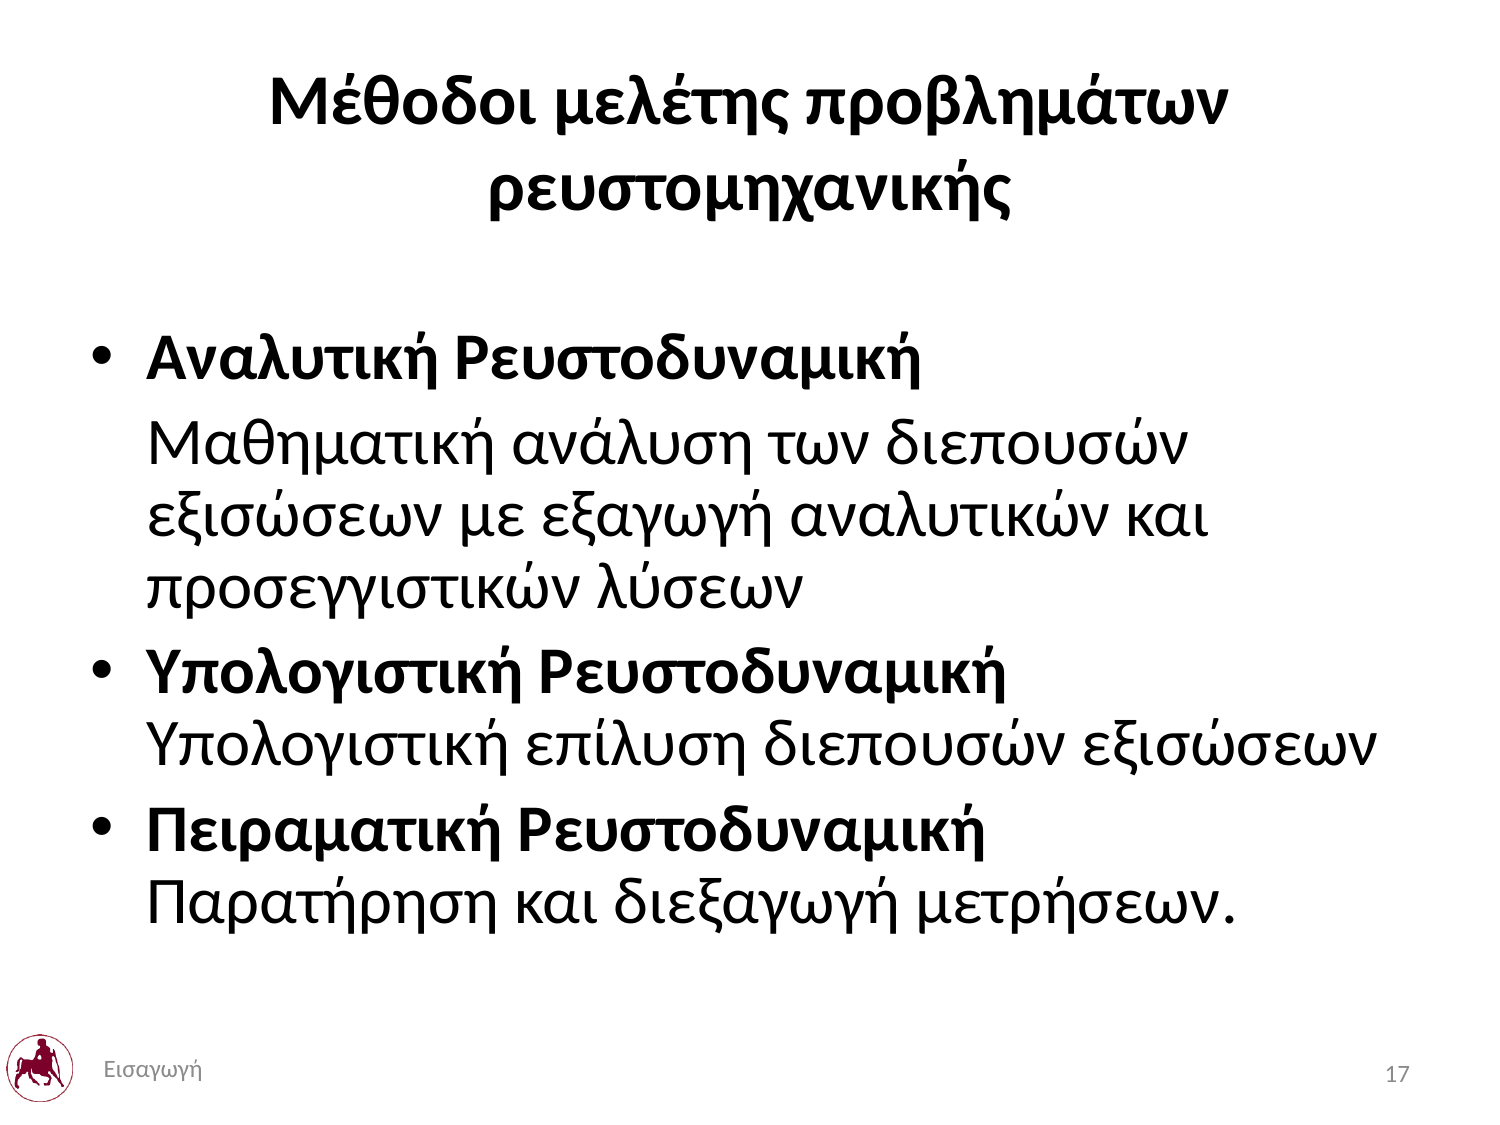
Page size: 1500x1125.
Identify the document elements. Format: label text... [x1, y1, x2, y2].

title Μέθοδοι μελέτης προβλημάτων ρευστομηχανικής [75, 45, 1425, 233]
picture [6, 1034, 74, 1102]
list Αναλυτική Ρευστοδυναμική Μαθηματική ανάλυση των διεπουσών εξισώσεων με εξαγωγή αναλυτικών και προσεγγιστικών λύσεων Υπολογιστική Ρευστοδυναμική Υπολογιστική επίλυση διεπουσών εξισώσεων Πειραματική Ρευστοδυναμική Παρατήρηση και διεξαγωγή μετρήσεων. [75, 314, 1425, 1005]
text_box Εισαγωγή [88, 1037, 564, 1098]
slide_number 17 [1074, 1042, 1425, 1103]
